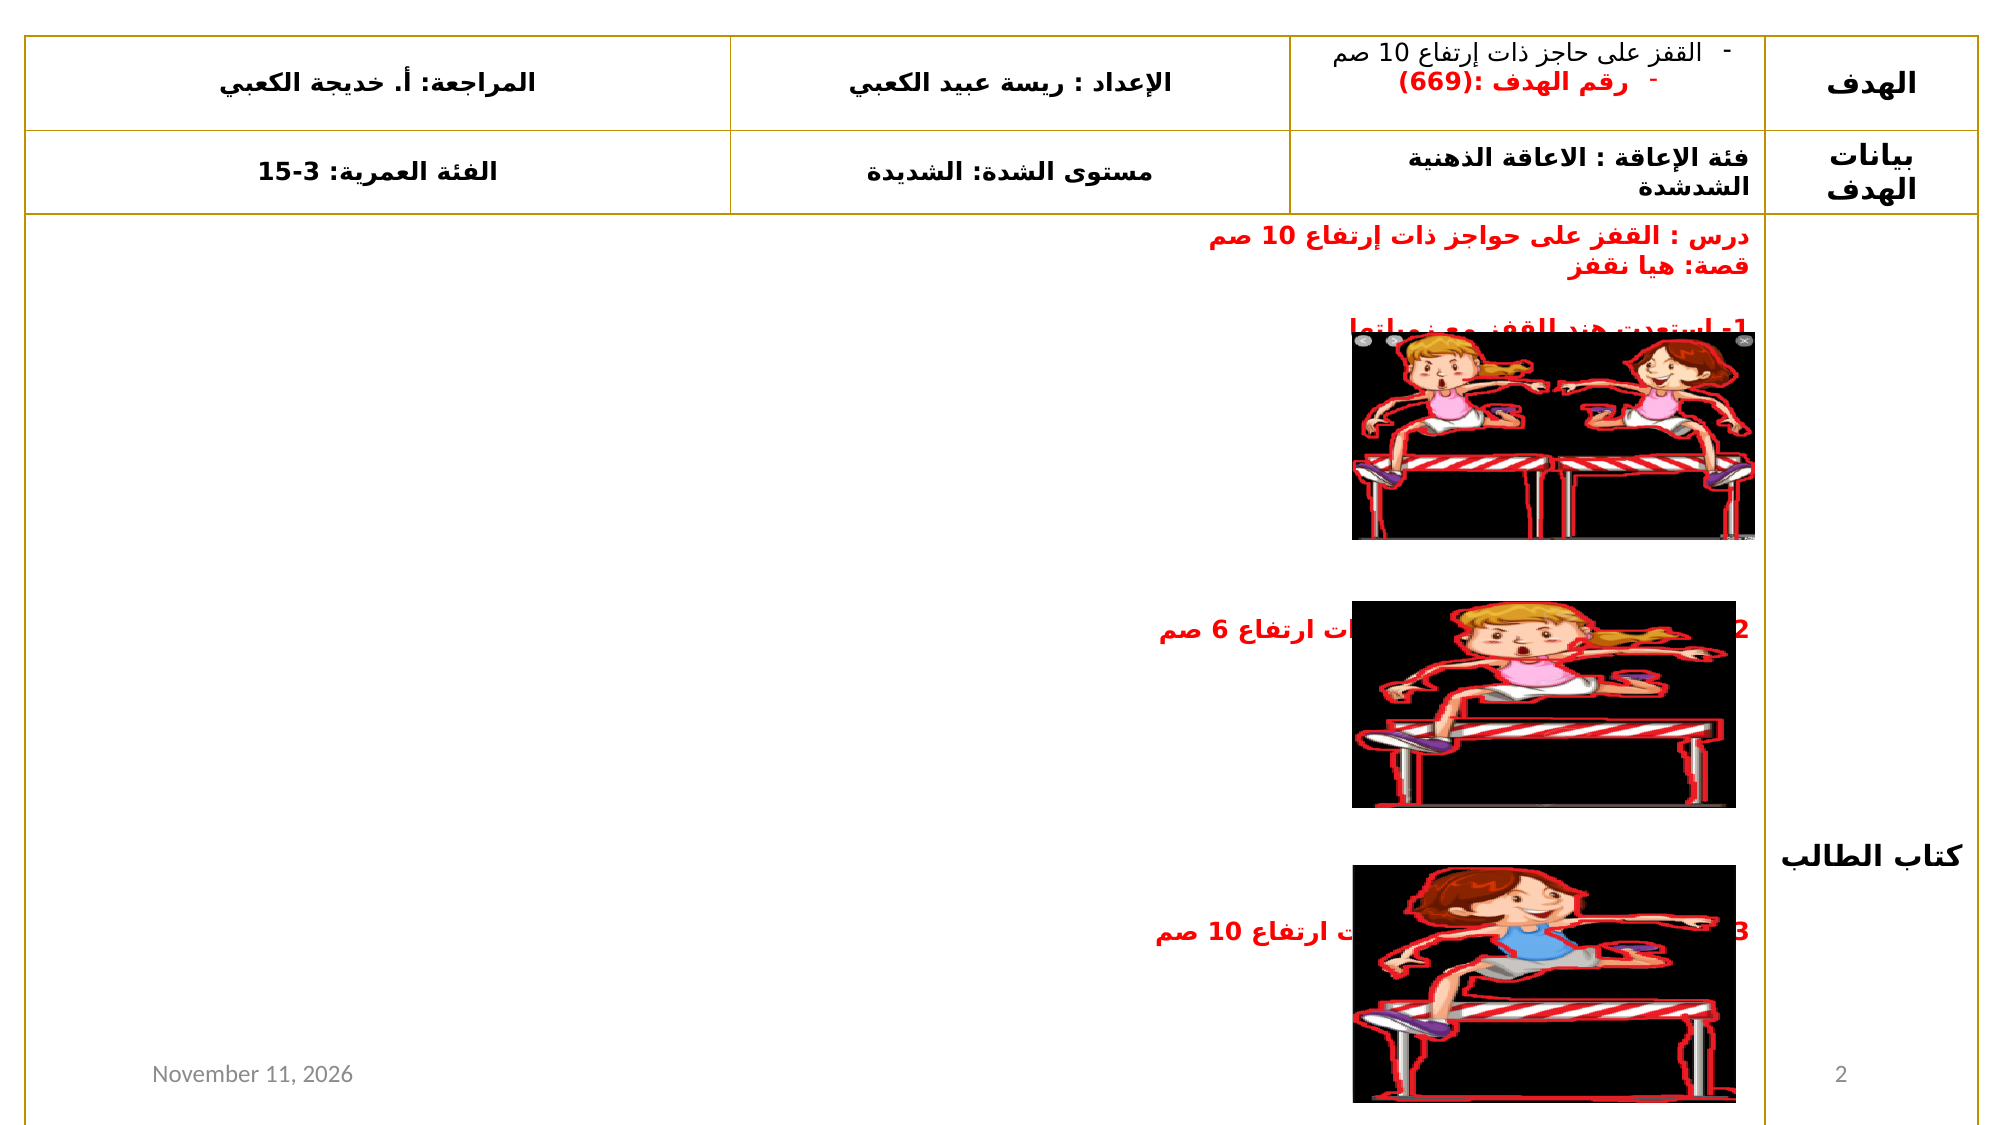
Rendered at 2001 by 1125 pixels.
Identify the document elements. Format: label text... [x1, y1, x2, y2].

table_cell مستوى الشدة: الشديدة [731, 131, 1289, 213]
table_cell درس : القفز على حواجز ذات إرتفاع 10 صم قصة: هيا نقفز 1- استعدت هند للقفز مع زميلتها 2- قفزت صديقتها على الحاجز ذات ارتفاع 6 صم 3- بينما قفزت هند على حاجز ذات ارتفاع 10 صم [26, 215, 1764, 1125]
table_header الهدف [1766, 37, 1977, 130]
table_cell الفئة العمرية: 3-15 [26, 131, 730, 213]
picture [1352, 865, 1736, 1103]
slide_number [137, 1042, 588, 1103]
picture [1352, 601, 1736, 808]
table_header الإعداد : ريسة عبيد الكعبي [731, 37, 1289, 130]
table_header القفز على حاجز ذات إرتفاع 10 صم رقم الهدف :(669) [1291, 37, 1764, 130]
table_cell كتاب الطالب [1766, 215, 1977, 1125]
table_cell فئة الإعاقة : الاعاقة الذهنية الشدشدة [1291, 131, 1764, 213]
table_cell بيانات الهدف [1766, 131, 1977, 213]
slide_number 2 [1736, 1042, 1863, 1103]
picture [1352, 332, 1755, 540]
table_header المراجعة: أ. خديجة الكعبي [26, 37, 730, 130]
